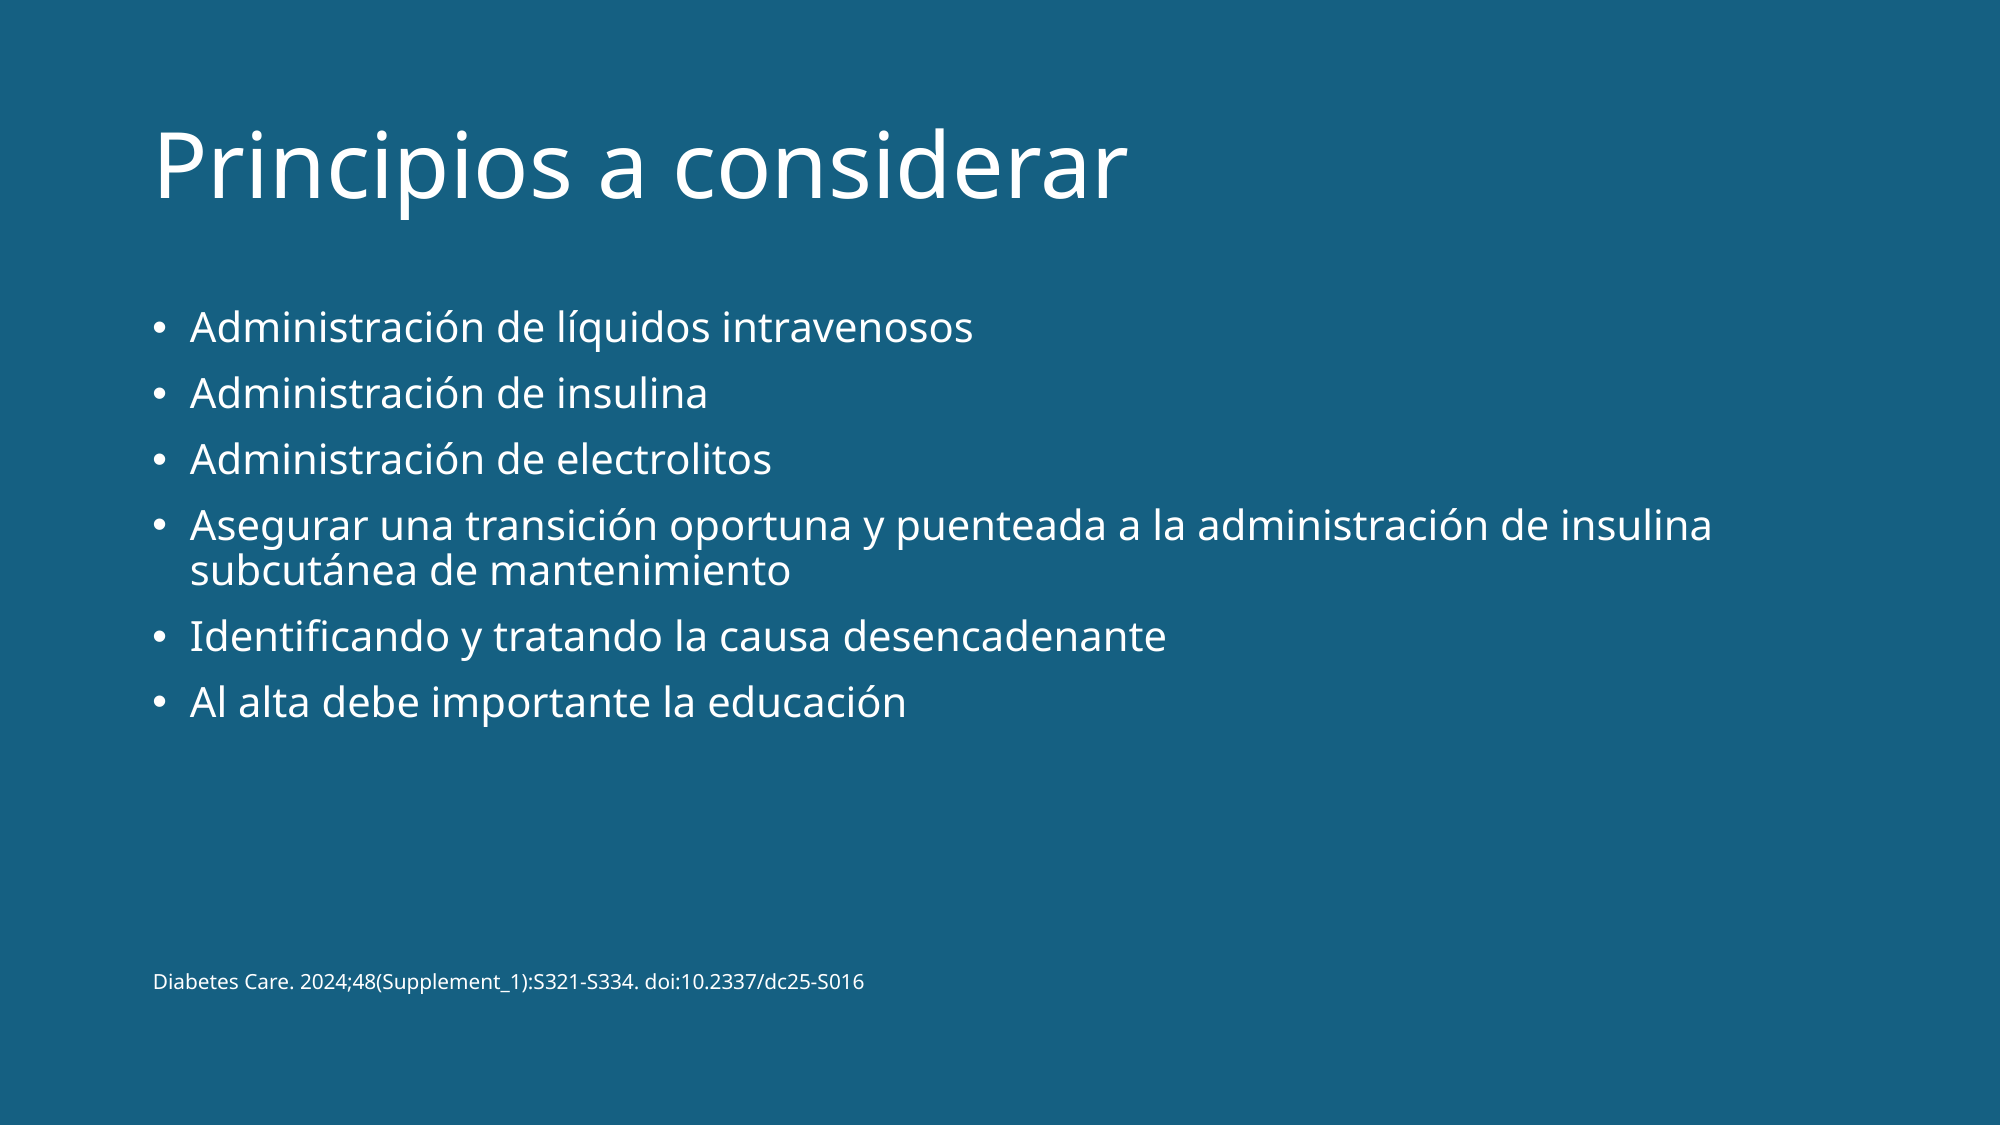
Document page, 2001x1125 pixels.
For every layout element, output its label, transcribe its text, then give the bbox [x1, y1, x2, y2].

list Administración de líquidos intravenosos Administración de insulina Administración de electrolitos Asegurar una transición oportuna y puenteada a la administración de insulina subcutánea de mantenimiento Identificando y tratando la causa desencadenante Al alta debe importante la educación [137, 299, 1863, 1014]
title Principios a considerar [137, 59, 1863, 278]
text_box Diabetes Care. 2024;48(Supplement_1):S321-S334. doi:10.2337/dc25-S016​ [137, 961, 1372, 1001]
